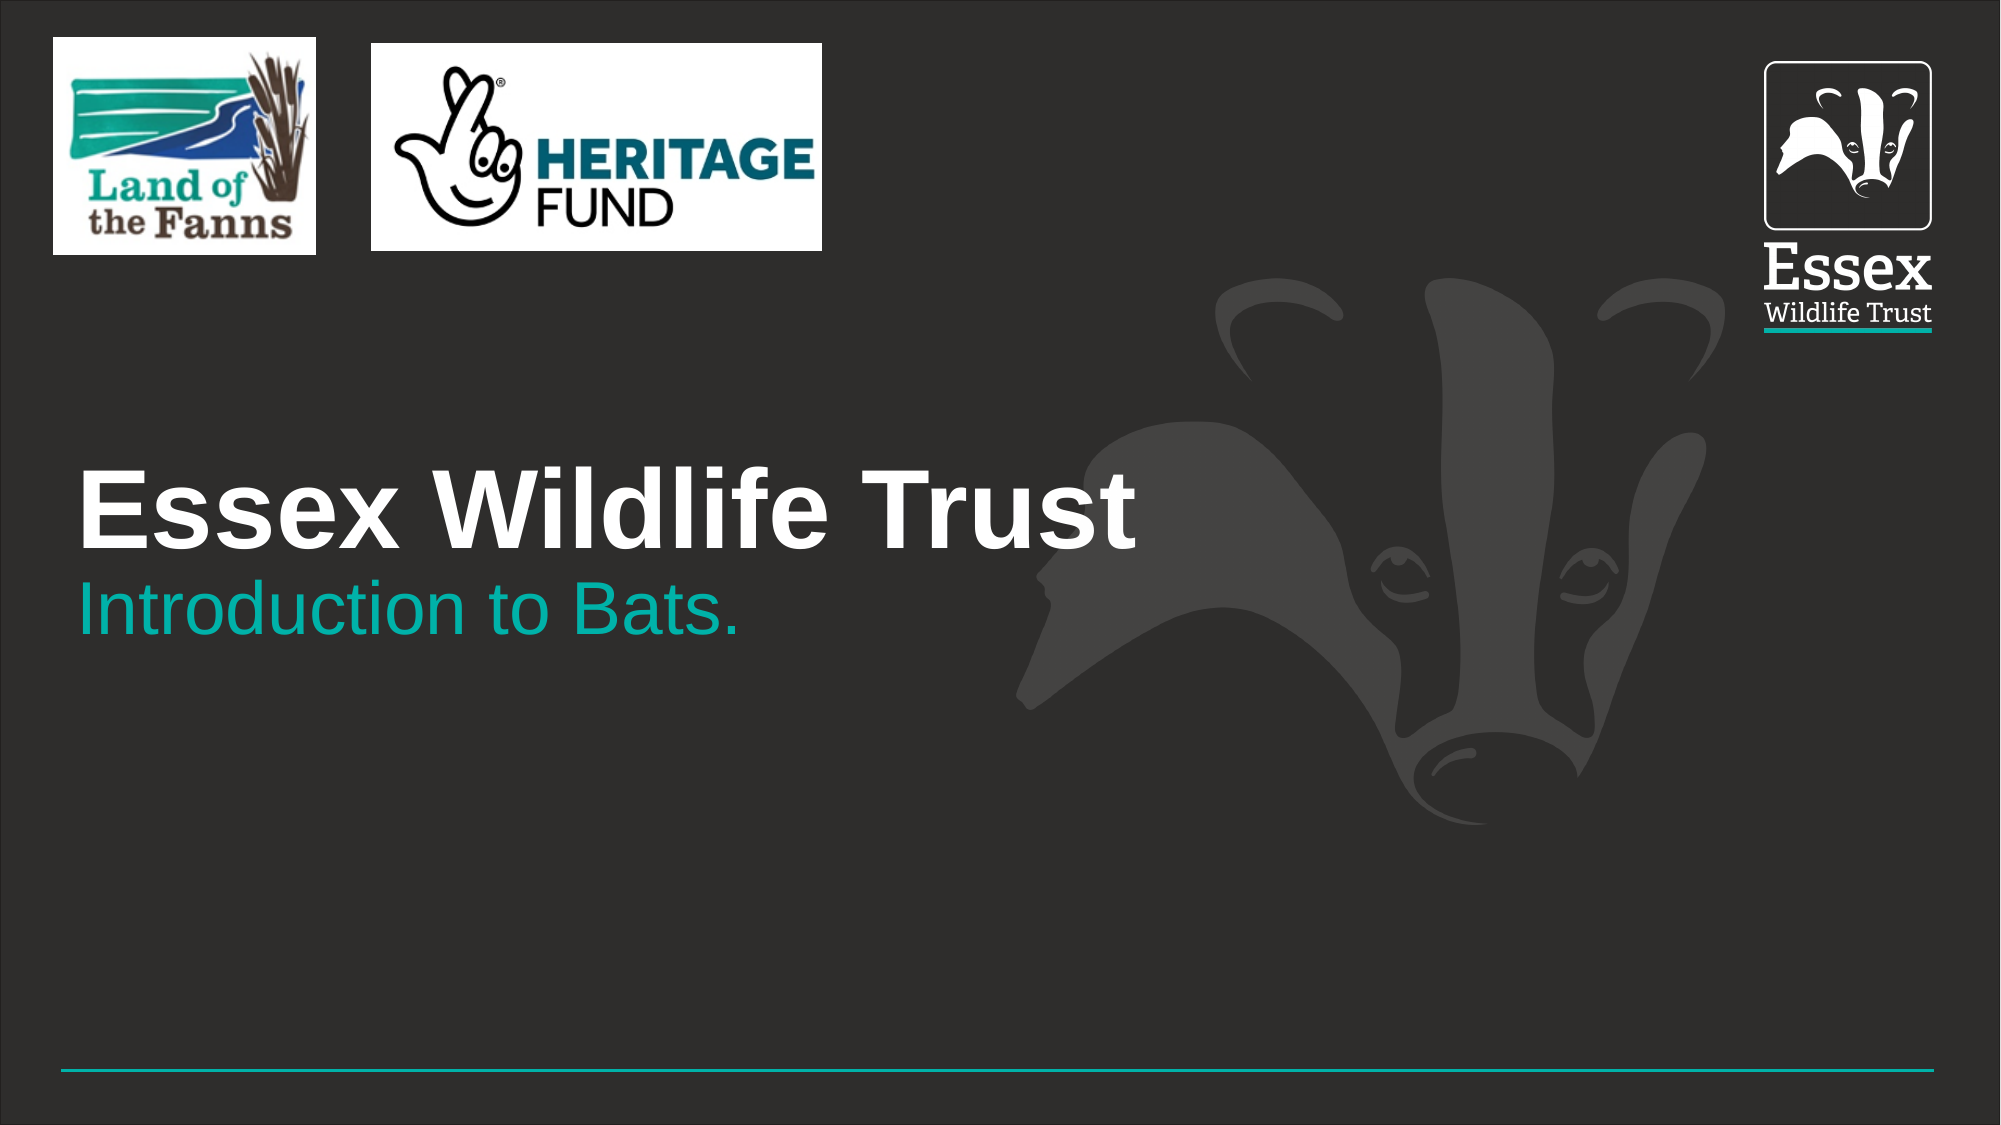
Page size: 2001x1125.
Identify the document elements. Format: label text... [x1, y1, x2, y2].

picture [1764, 61, 1932, 333]
picture [371, 43, 822, 251]
text_box Introduction to Bats. [61, 566, 1750, 838]
picture [53, 37, 316, 256]
